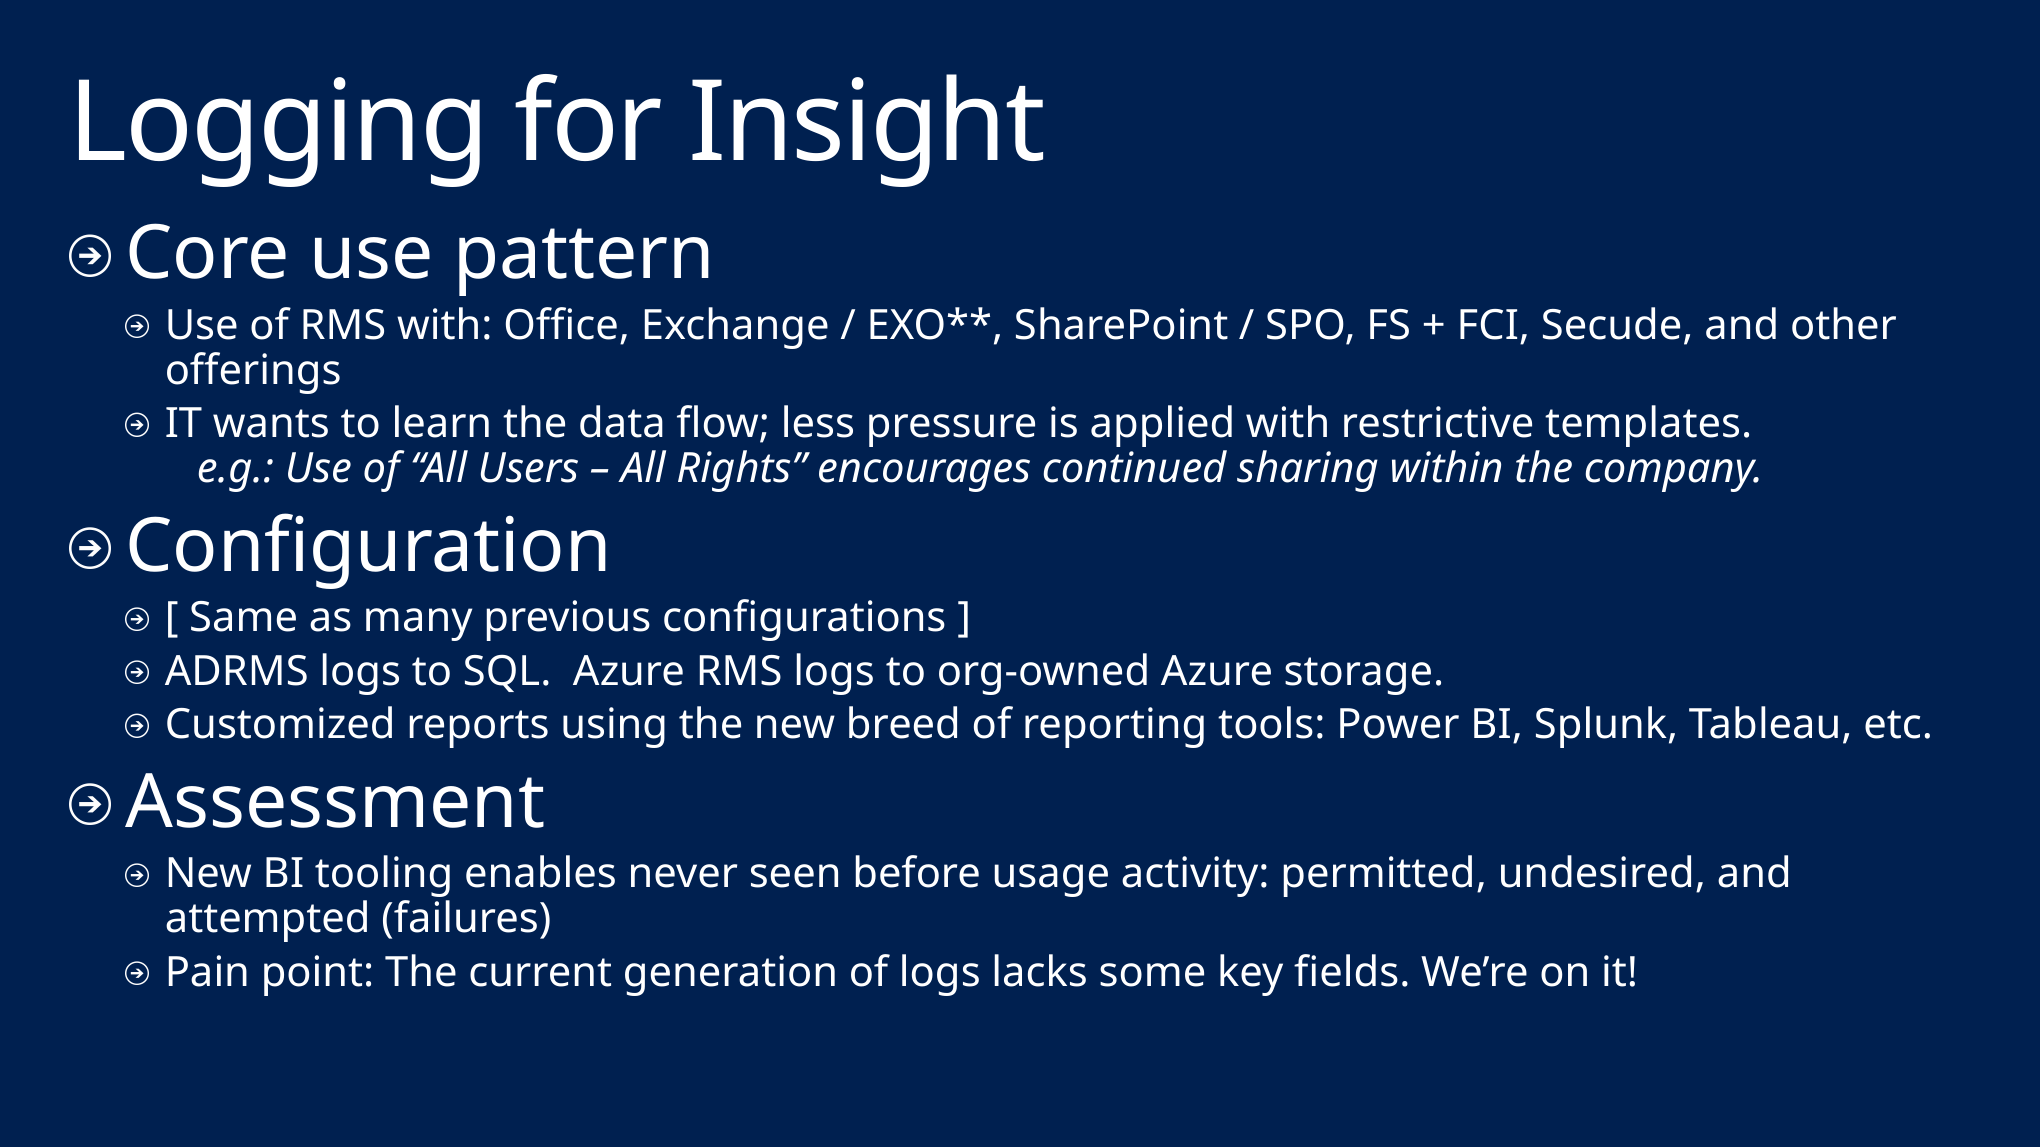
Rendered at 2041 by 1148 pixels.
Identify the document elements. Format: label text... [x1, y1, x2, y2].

list Core use pattern Use of RMS with: Office, Exchange / EXO**, SharePoint / SPO, FS + FCI, Secude, and other offerings IT wants to learn the data flow; less pressure is applied with restrictive templates. e.g.: Use of “All Users – All Rights” encourages continued sharing within the company. Configuration [ Same as many previous configurations ] ADRMS logs to SQL. Azure RMS logs to org-owned Azure storage. Customized reports using the new breed of reporting tools: Power BI, Splunk, Tableau, etc. Assessment New BI tooling enables never seen before usage activity: permitted, undesired, and attempted (failures) Pain point: The current generation of logs lacks some key fields. We’re on it! [45, 199, 1996, 1037]
picture [125, 955, 155, 985]
picture [125, 601, 155, 631]
picture [125, 654, 155, 684]
picture [125, 308, 155, 338]
picture [125, 406, 155, 437]
picture [125, 707, 155, 738]
picture [69, 223, 122, 277]
picture [69, 772, 122, 825]
picture [125, 857, 155, 887]
picture [69, 516, 122, 569]
title Logging for Insight [45, 48, 1996, 199]
